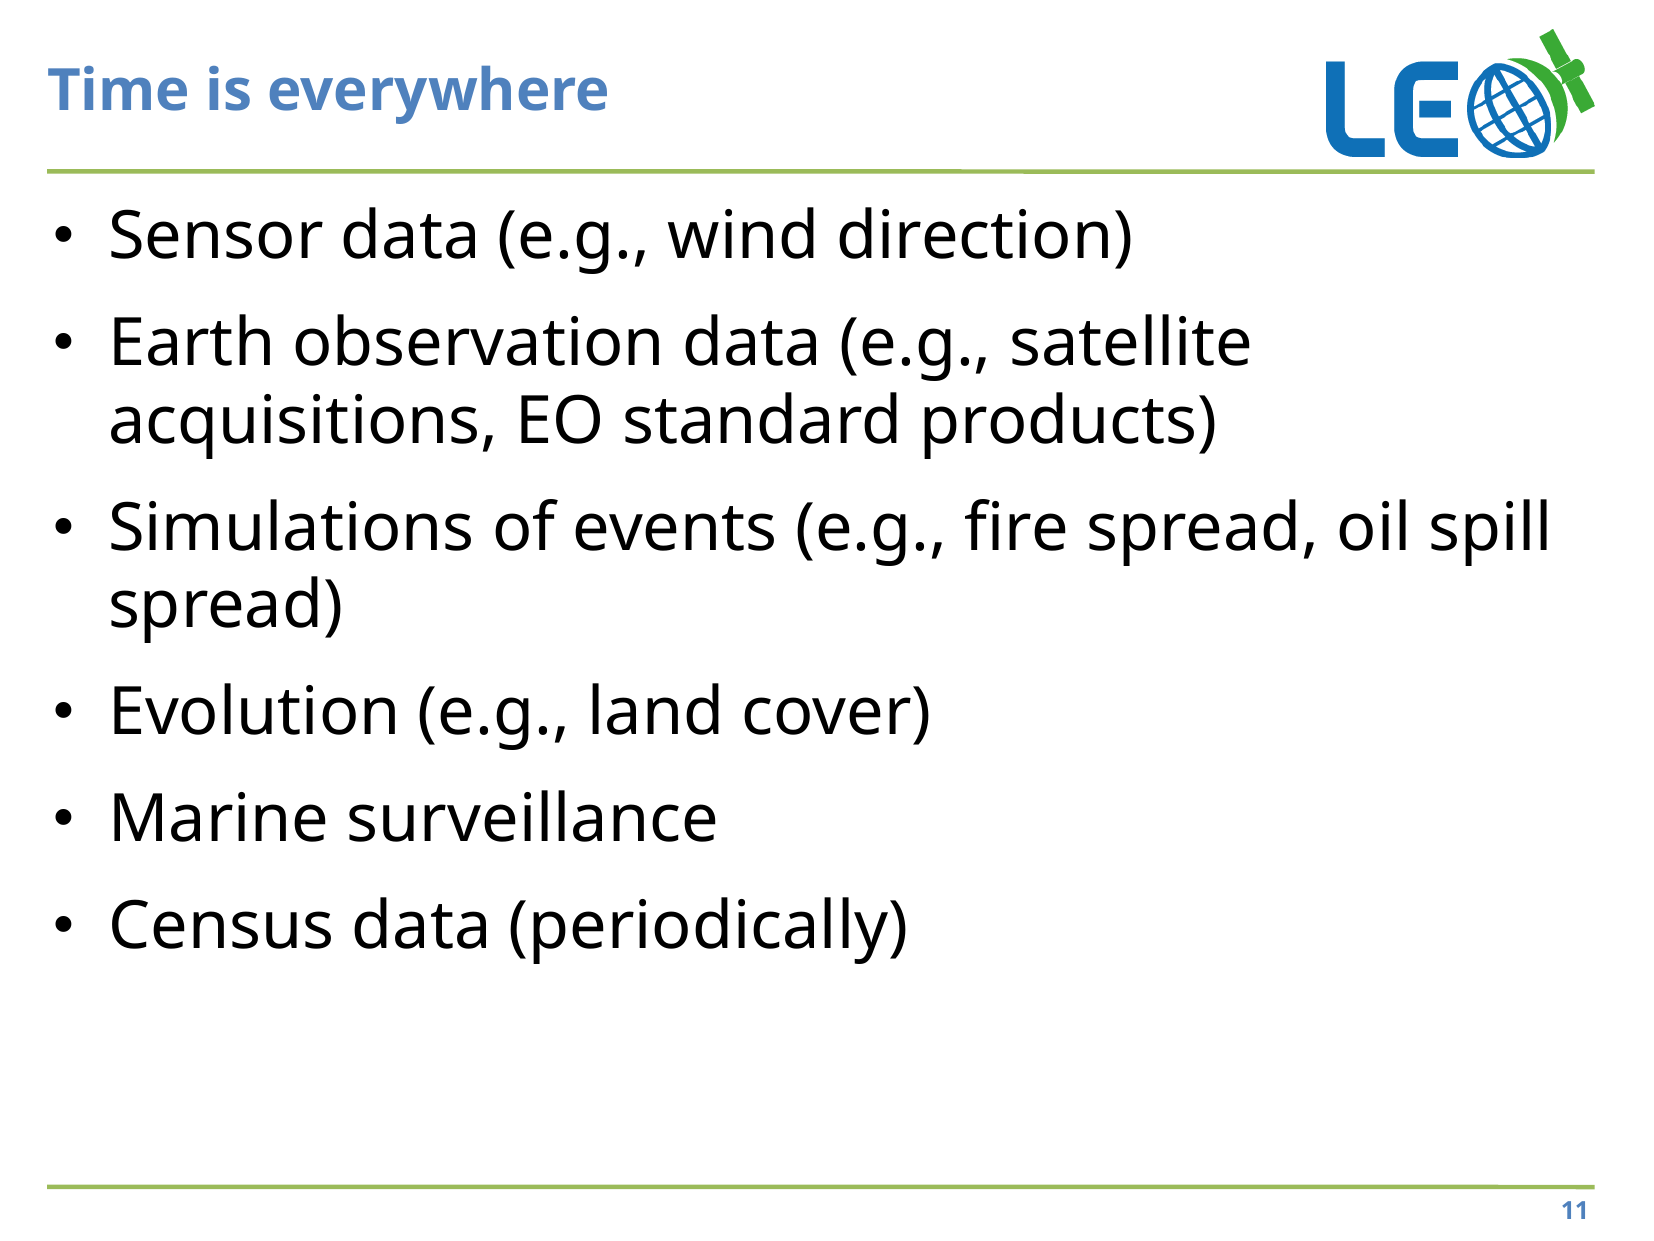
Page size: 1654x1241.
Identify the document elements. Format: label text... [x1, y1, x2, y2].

picture [1327, 29, 1595, 158]
list Sensor data (e.g., wind direction) Earth observation data (e.g., satellite acquisitions, EO standard products) Simulations of events (e.g., fire spread, oil spill spread) Evolution (e.g., land cover) Marine surveillance Census data (periodically) [51, 195, 1595, 1158]
slide_number 11 [1204, 1194, 1590, 1241]
title Time is everywhere [47, 15, 1327, 166]
